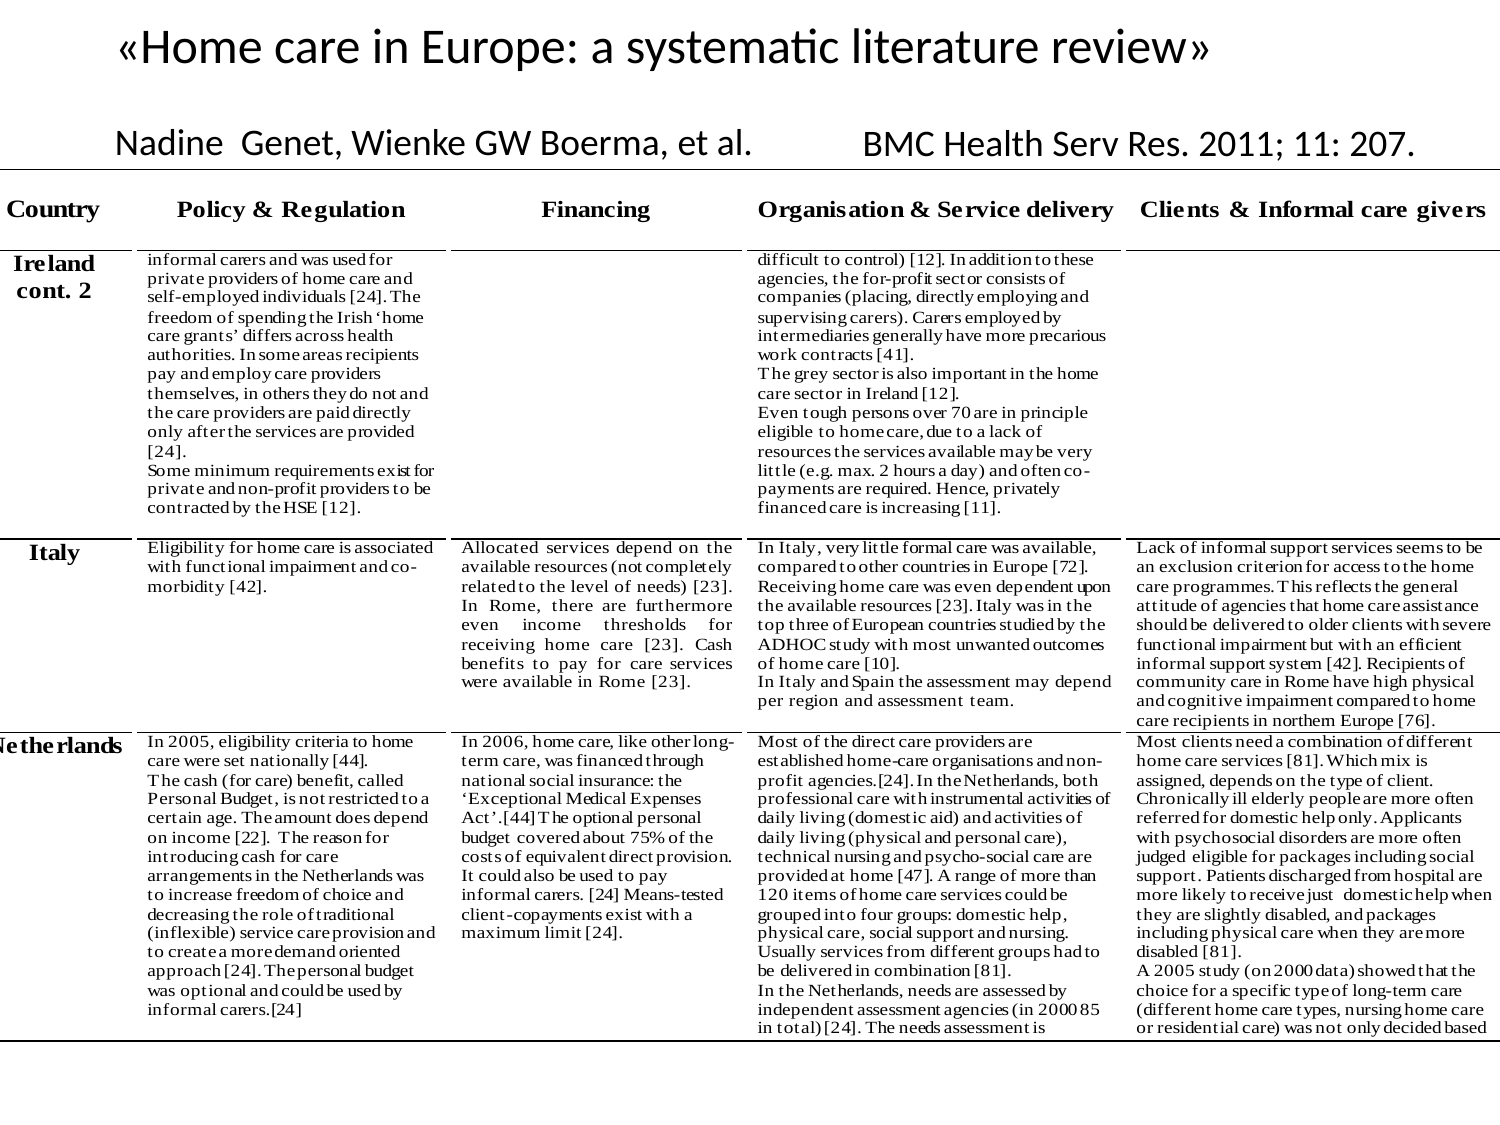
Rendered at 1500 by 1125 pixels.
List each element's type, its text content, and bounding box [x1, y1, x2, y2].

text_box «Home care in Europe: a systematic literature review» Nadine Genet, Wienke GW Boerma, et al. [100, 5, 1376, 168]
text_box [0, 168, 1500, 1042]
text_box BMC Health Serv Res. 2011; 11: 207. [847, 111, 1440, 168]
